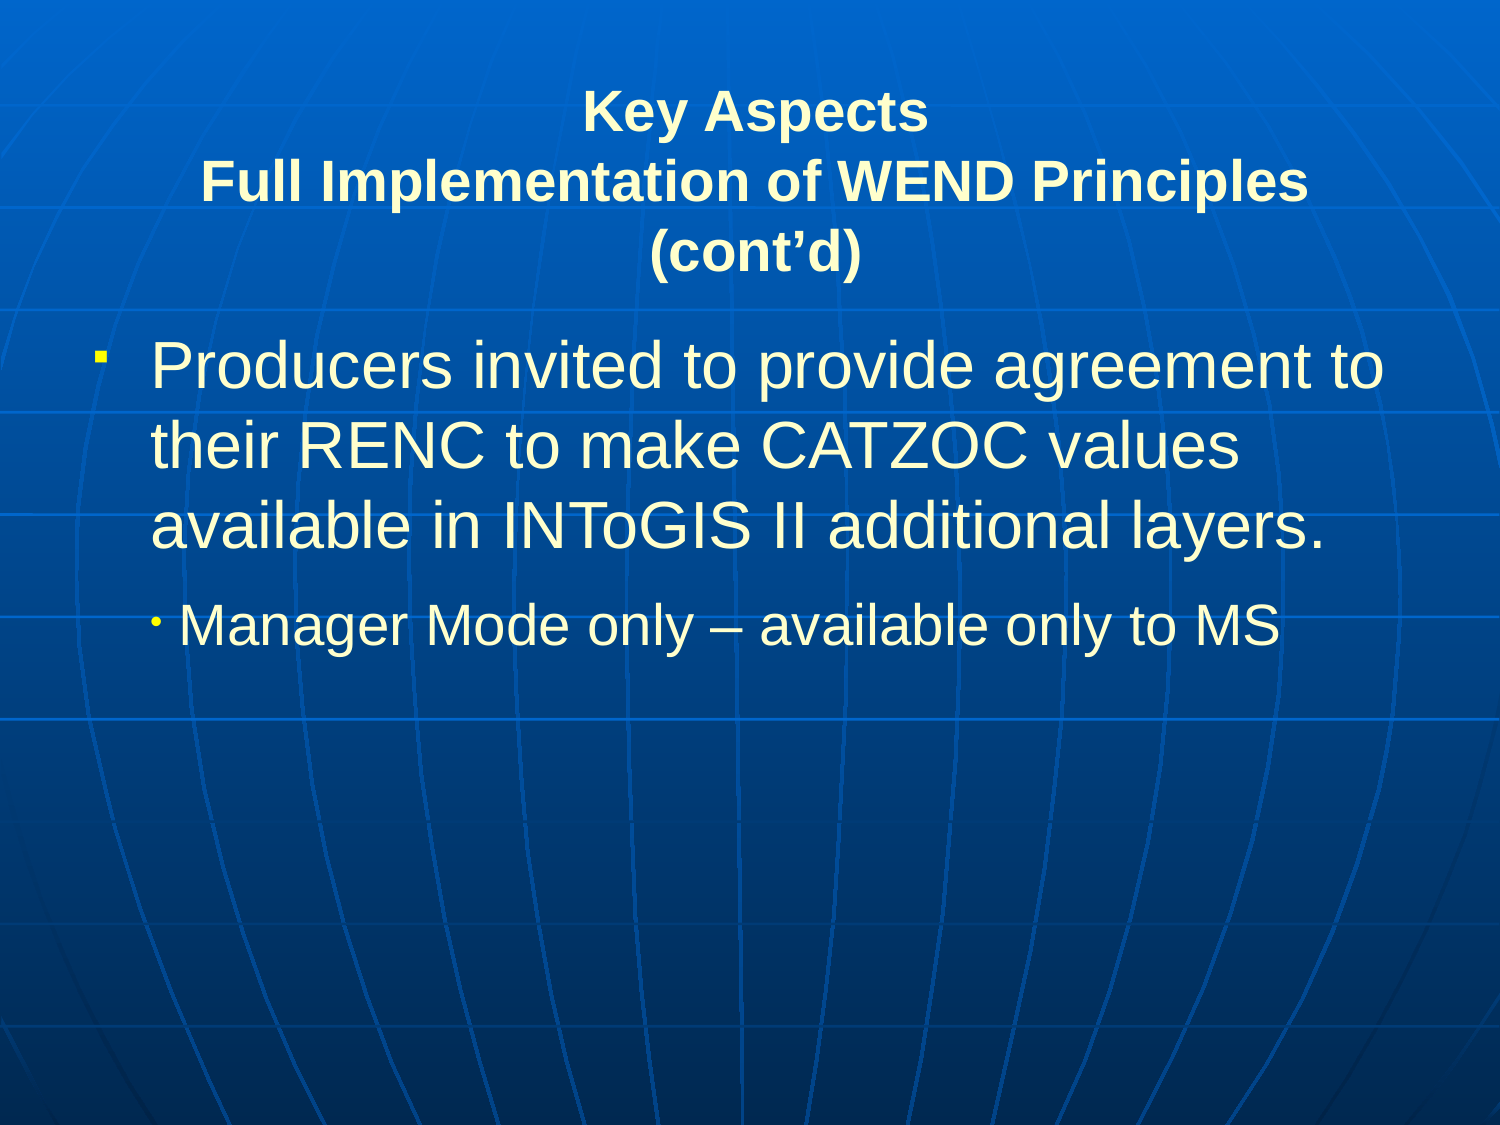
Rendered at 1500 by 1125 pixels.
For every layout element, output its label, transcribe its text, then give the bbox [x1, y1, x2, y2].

title Key Aspects Full Implementation of WEND Principles (cont’d) [133, 42, 1379, 314]
list Producers invited to provide agreement to their RENC to make CATZOC values available in INToGIS II additional layers. Manager Mode only – available only to MS [76, 314, 1436, 1059]
